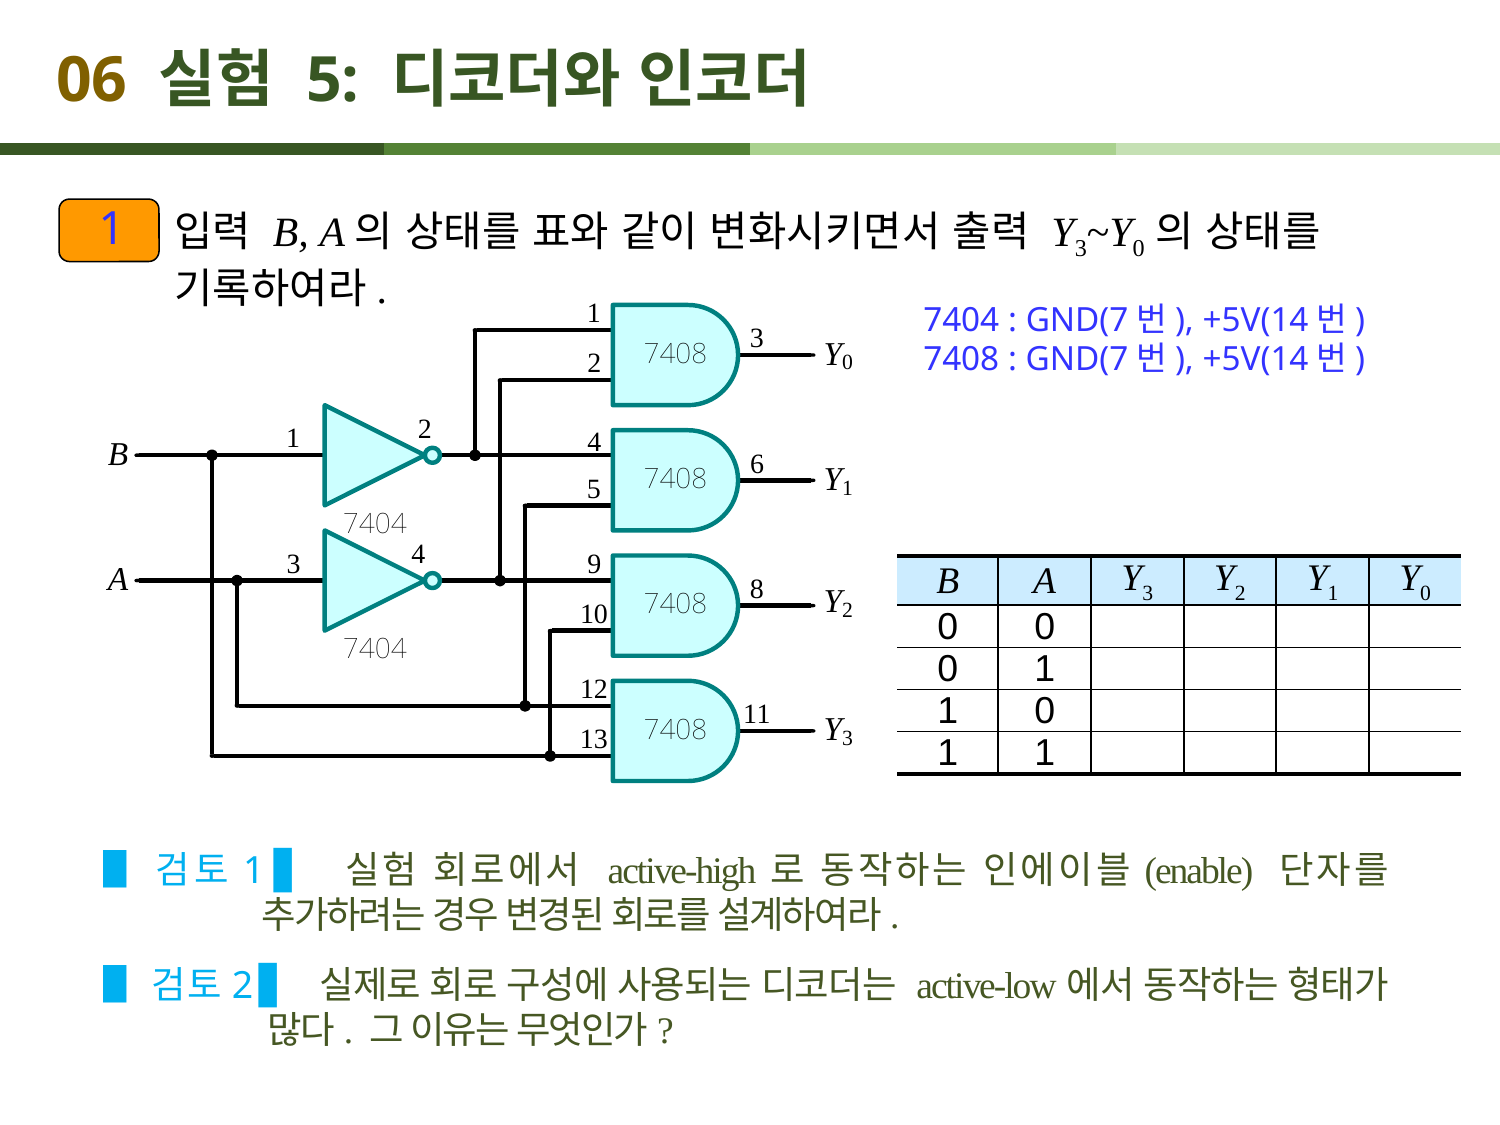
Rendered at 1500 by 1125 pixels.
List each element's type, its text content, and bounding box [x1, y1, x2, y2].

text_box ▋검토1 ▋ 실험 회로에서 active-high로 동작하는 인에이블(enable) 단자를 추가하려는 경우 변경된 회로를 설계하여라. ▋검토2 ▋ 실제로 회로 구성에 사용되는 디코더는 active-low에서 동작하는 형태가 많다. 그 이유는 무엇인가? [89, 838, 1402, 1059]
text_box 입력 B, A의 상태를 표와 같이 변화시키면서 출력 Y3~Y0의 상태를 기록하여라. [159, 197, 1456, 1071]
table_cell [1092, 690, 1183, 731]
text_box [58, 191, 160, 262]
table_cell [1092, 606, 1183, 647]
table_cell [1370, 732, 1461, 772]
table_cell [1185, 648, 1275, 689]
table_cell 0 [897, 606, 997, 647]
table_header Y1 [1277, 558, 1368, 604]
table_cell [1092, 648, 1183, 689]
text_box 7404 : GND(7번), +5V(14번) 7408 : GND(7번), +5V(14번) [908, 290, 1380, 385]
table_header A [999, 558, 1090, 604]
table_header Y3 [1092, 558, 1183, 604]
table_cell 1 [897, 732, 997, 772]
table_cell [1092, 732, 1183, 772]
table_cell 1 [999, 732, 1090, 772]
table_header Y0 [1370, 558, 1461, 604]
table_header B [897, 558, 997, 604]
table_cell [1277, 606, 1368, 647]
table_cell [1277, 732, 1368, 772]
table_cell [1370, 648, 1461, 689]
table_cell [1185, 732, 1275, 772]
table_cell [1185, 606, 1275, 647]
table_cell 0 [897, 648, 997, 689]
table_cell 0 [999, 690, 1090, 731]
table_cell 1 [897, 690, 997, 731]
table_cell [1185, 690, 1275, 731]
title 06 실험 5: 디코더와 인코더 [41, 31, 1282, 121]
table_header Y2 [1185, 558, 1275, 604]
table_cell 0 [999, 606, 1090, 647]
table_cell [1370, 690, 1461, 731]
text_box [104, 289, 857, 787]
table_cell [1277, 648, 1368, 689]
table_cell [1277, 690, 1368, 731]
table_cell 1 [999, 648, 1090, 689]
table_cell [1370, 606, 1461, 647]
